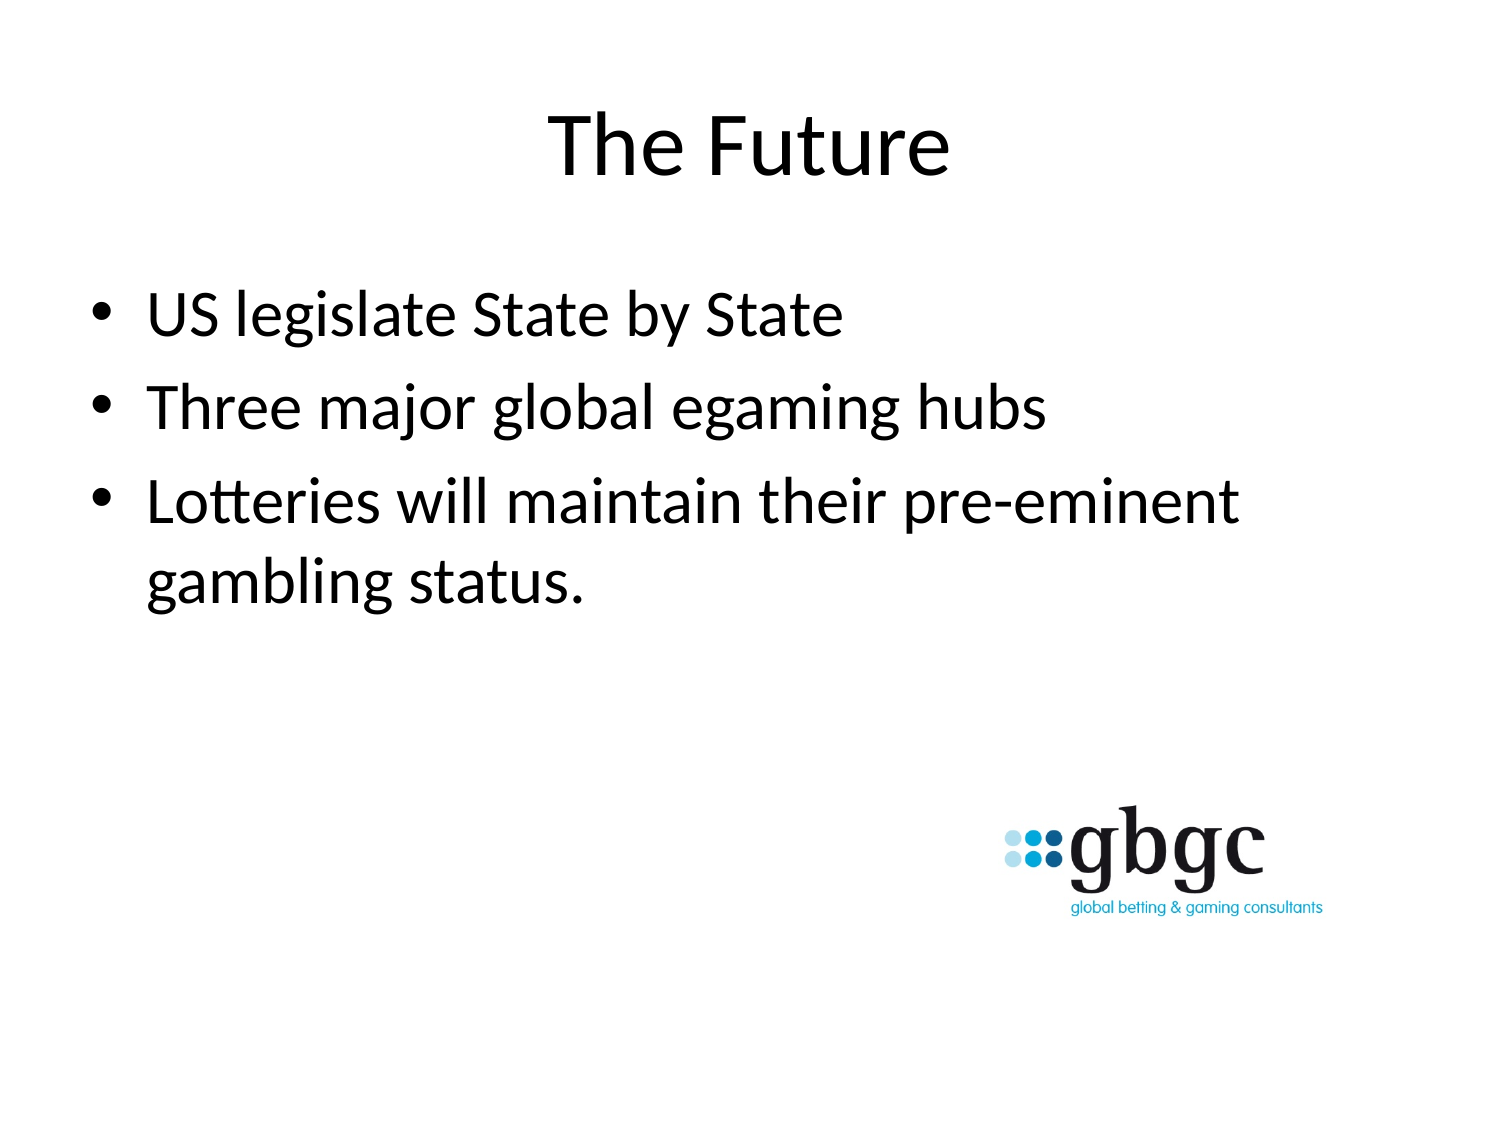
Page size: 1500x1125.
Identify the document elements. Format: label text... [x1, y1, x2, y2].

list US legislate State by State Three major global egaming hubs Lotteries will maintain their pre-eminent gambling status. [75, 262, 1425, 1005]
picture [997, 798, 1330, 921]
title The Future [75, 45, 1425, 233]
